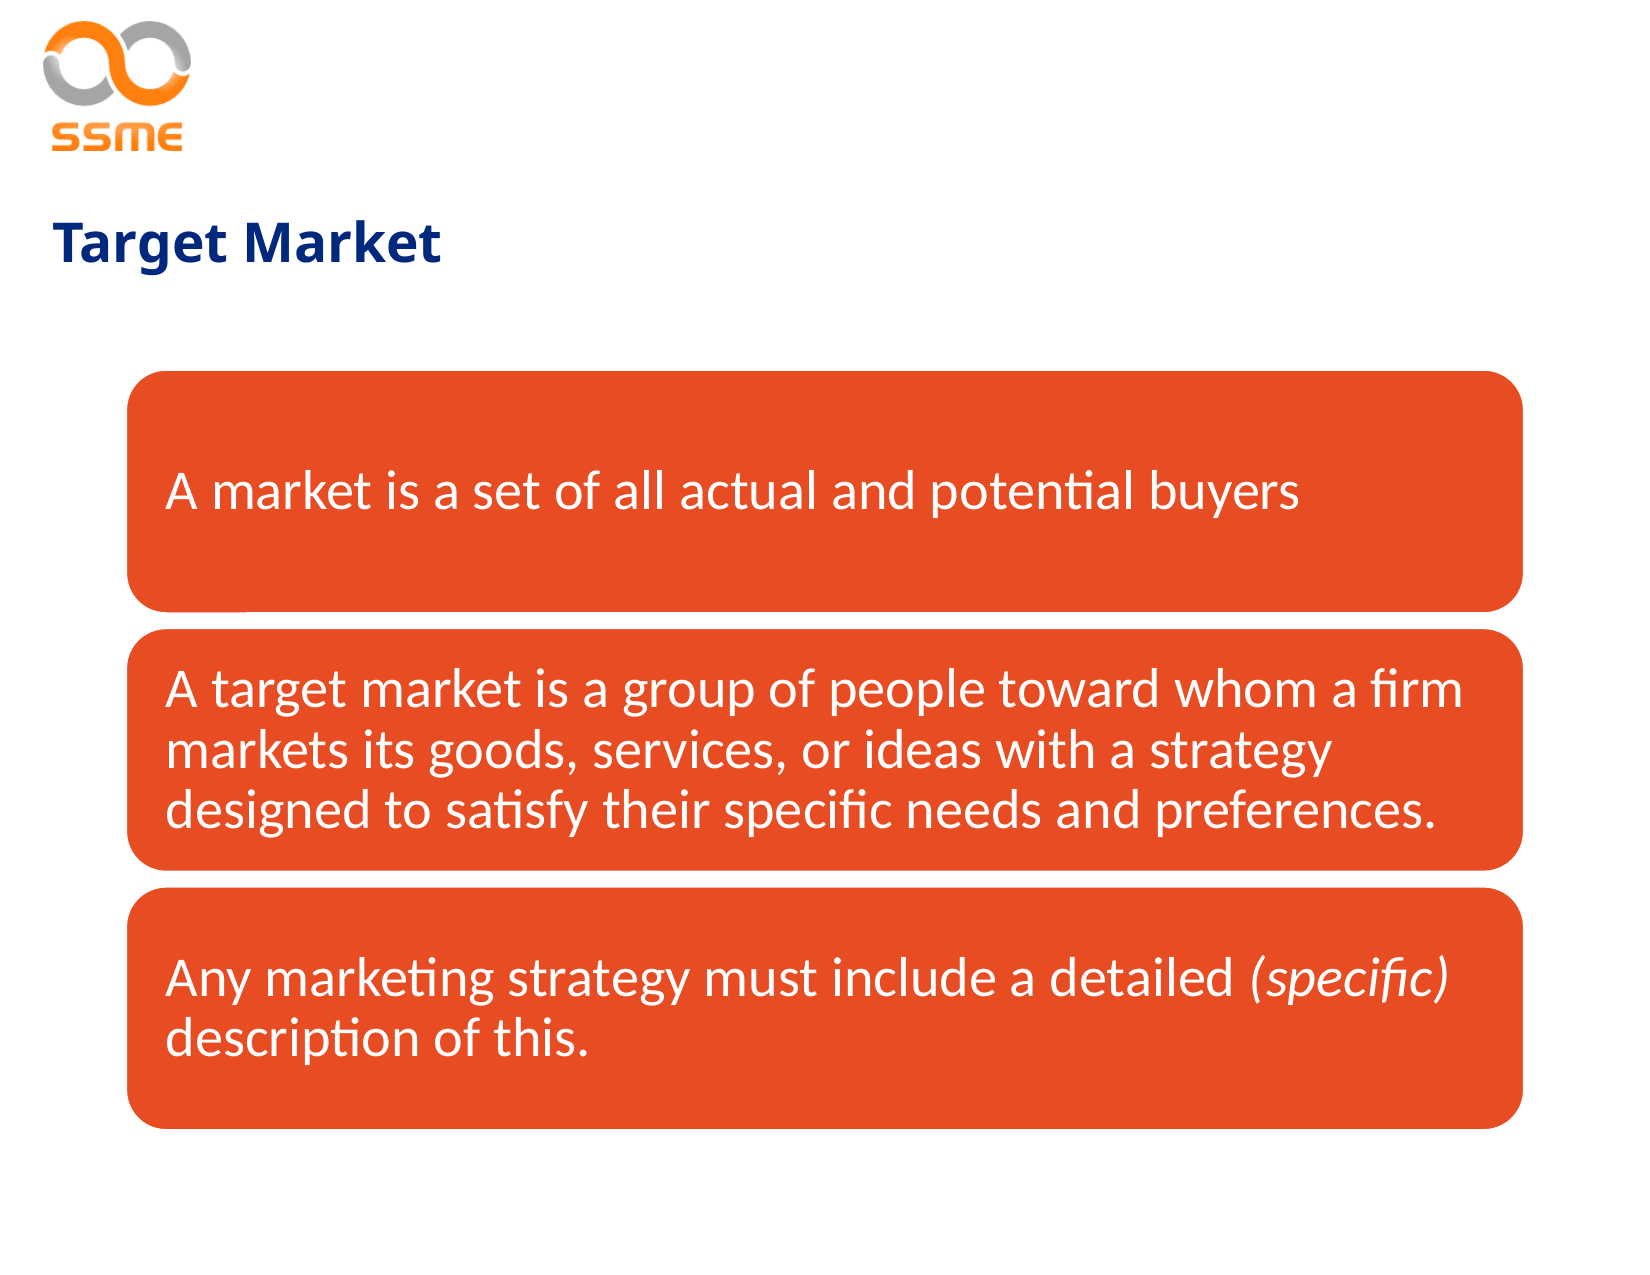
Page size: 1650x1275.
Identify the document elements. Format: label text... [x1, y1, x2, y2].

title Target Market [37, 200, 1061, 307]
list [124, 362, 1526, 1138]
picture [43, 21, 191, 151]
